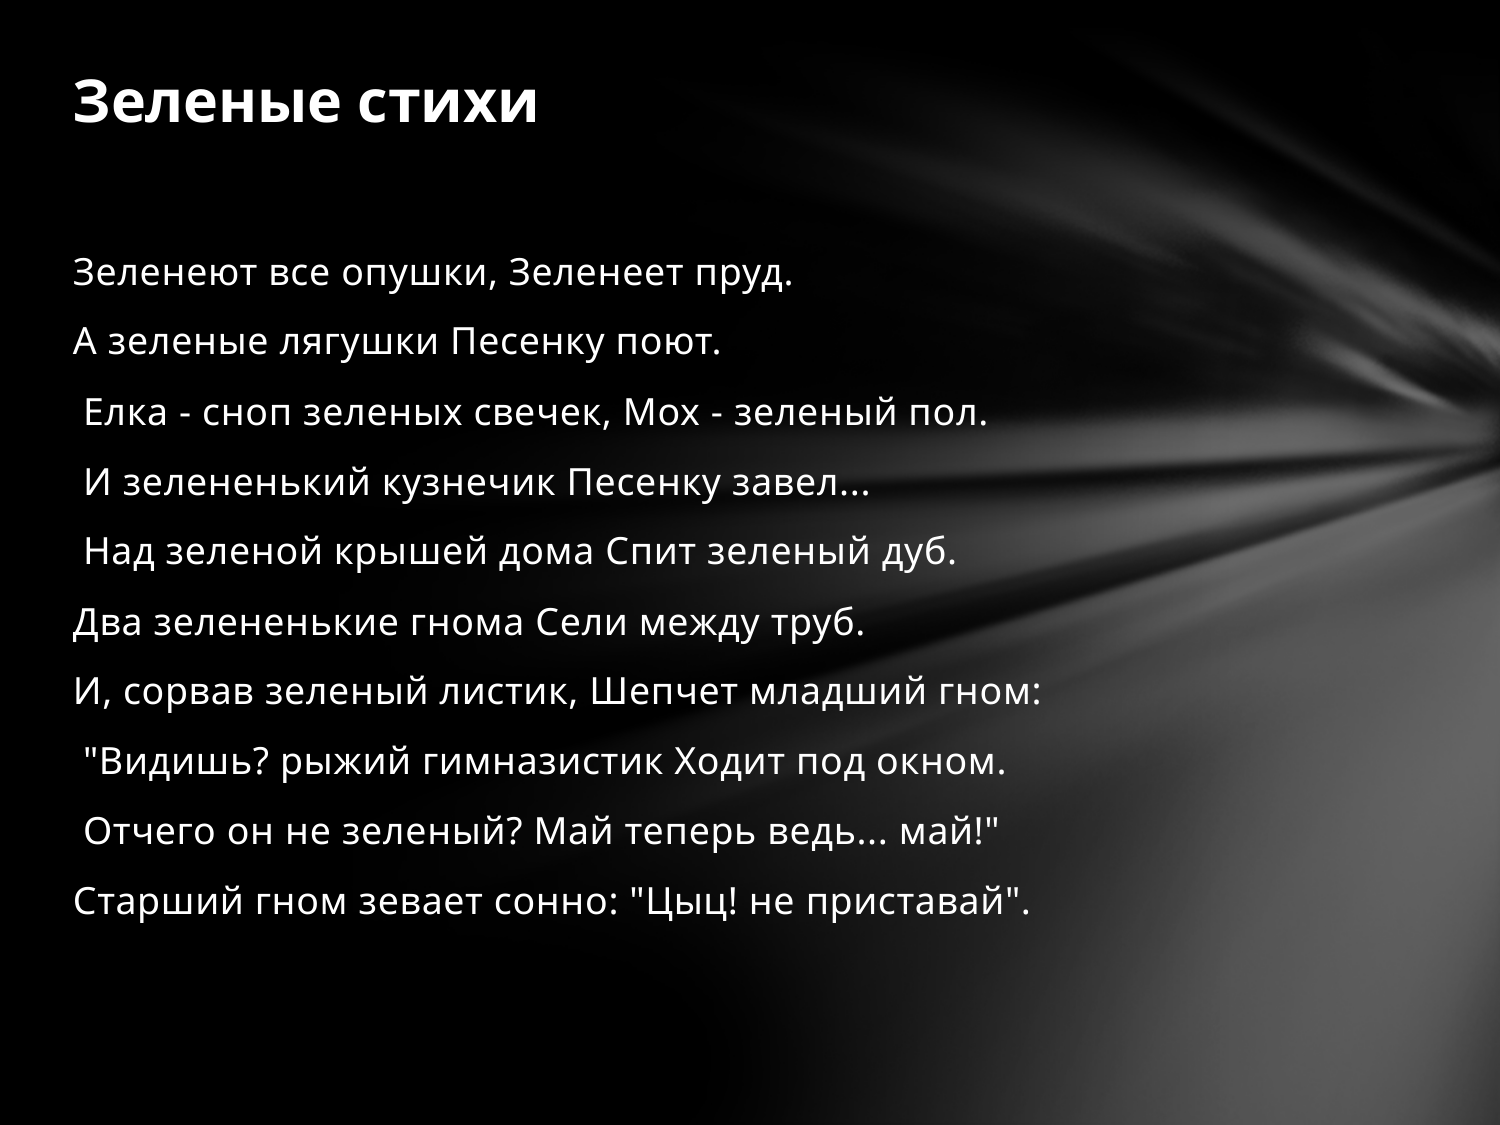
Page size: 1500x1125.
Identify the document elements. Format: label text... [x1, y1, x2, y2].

list Зеленеют все опушки, Зеленеет пруд. А зеленые лягушки Песенку поют. Елка - сноп зеленых свечек, Мох - зеленый пол. И зелененький кузнечик Песенку завел... Над зеленой крышей дома Спит зеленый дуб. Два зелененькие гнома Сели между труб. И, сорвав зеленый листик, Шепчет младший гном: "Видишь? рыжий гимназистик Ходит под окном. Отчего он не зеленый? Май теперь ведь... май!" Старший гном зевает сонно: "Цыц! не приставай". [57, 239, 1318, 1015]
title Зеленые стихи [57, 54, 1318, 213]
